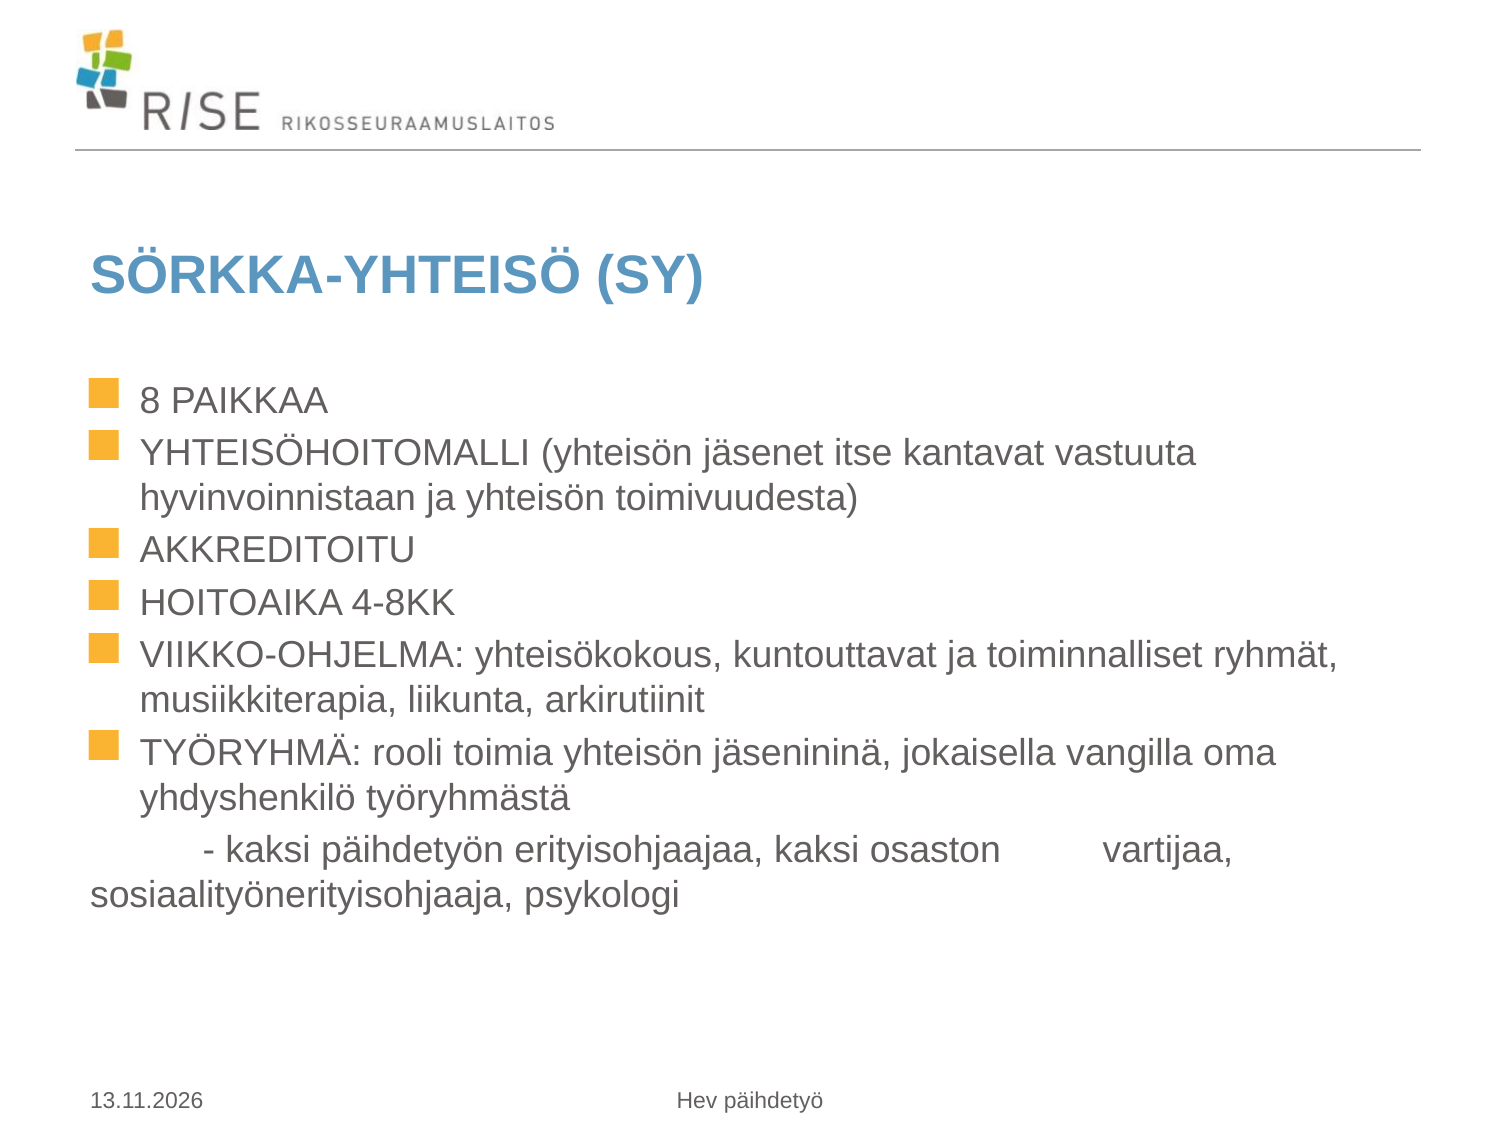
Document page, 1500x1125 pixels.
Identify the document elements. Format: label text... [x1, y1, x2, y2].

picture [76, 29, 554, 130]
footer Hev päihdetyö [512, 1069, 988, 1125]
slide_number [75, 1069, 425, 1125]
list 8 PAIKKAA YHTEISÖHOITOMALLI (yhteisön jäsenet itse kantavat vastuuta hyvinvoinnistaan ja yhteisön toimivuudesta) AKKREDITOITU HOITOAIKA 4-8KK VIIKKO-OHJELMA: yhteisökokous, kuntouttavat ja toiminnalliset ryhmät, musiikkiterapia, liikunta, arkirutiinit TYÖRYHMÄ: rooli toimia yhteisön jäsenininä, jokaisella vangilla oma yhdyshenkilö työryhmästä - kaksi päihdetyön erityisohjaajaa, kaksi osaston vartijaa, sosiaalityönerityisohjaaja, psykologi [75, 368, 1425, 1035]
title SÖRKKA-YHTEISÖ (SY) [75, 193, 1425, 350]
